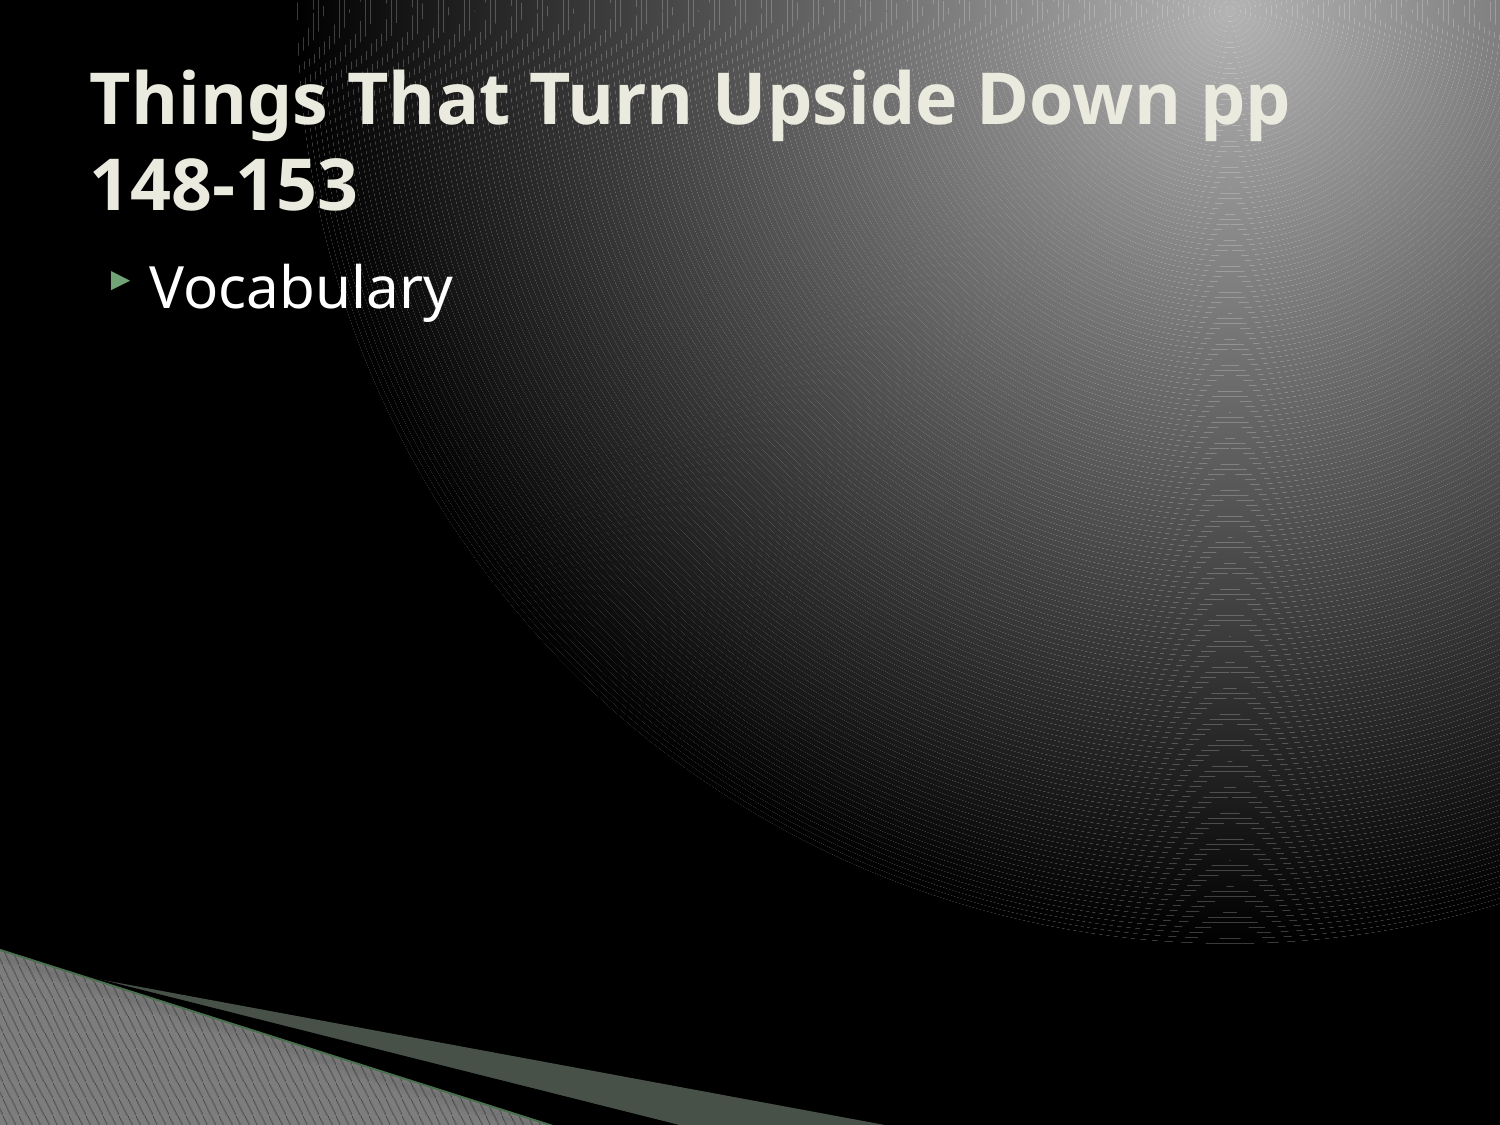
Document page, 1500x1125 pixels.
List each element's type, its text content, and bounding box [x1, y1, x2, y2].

title Things That Turn Upside Down pp 148-153 [75, 45, 1425, 233]
picture [0, 952, 543, 1125]
list Vocabulary [75, 243, 738, 986]
